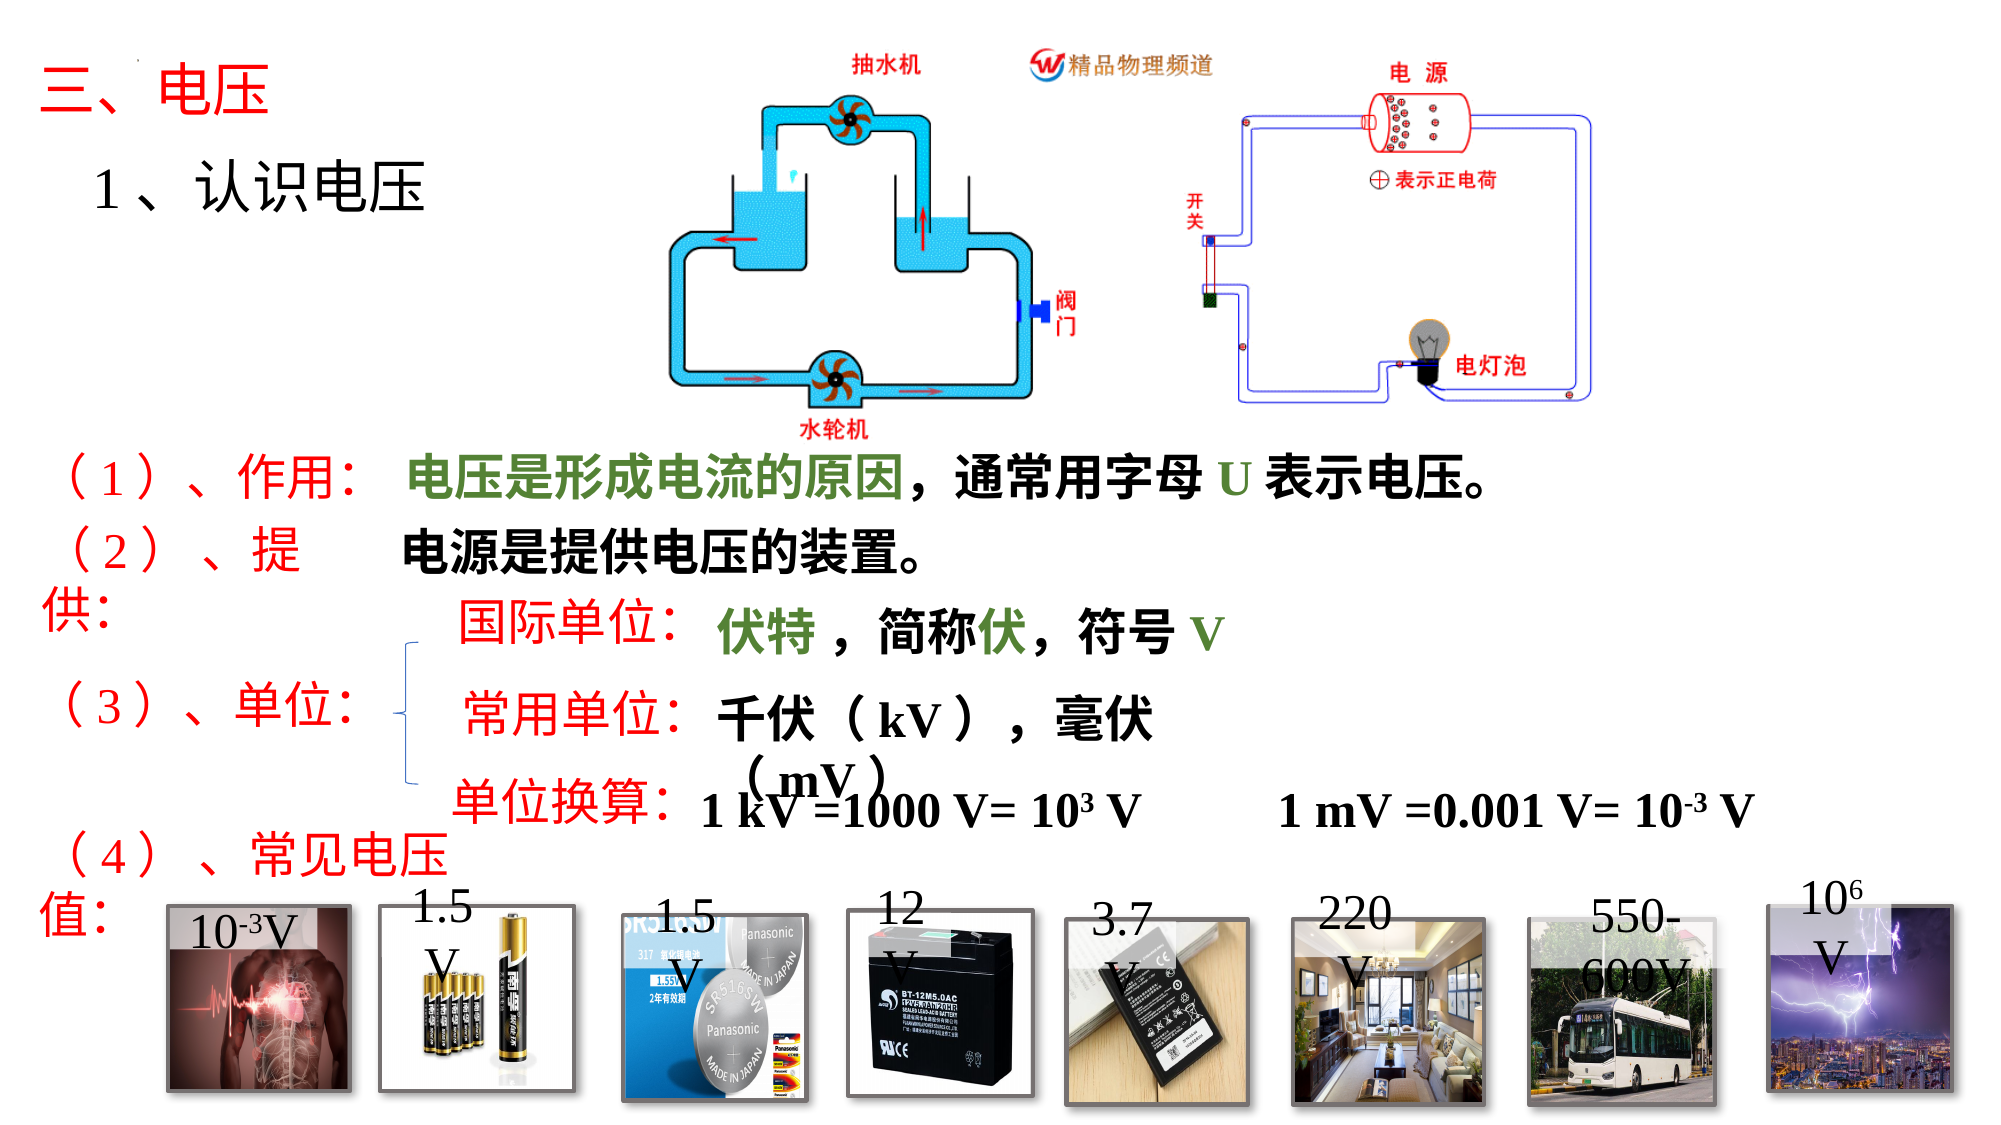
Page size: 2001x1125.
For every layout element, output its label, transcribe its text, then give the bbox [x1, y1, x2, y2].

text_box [850, 912, 1031, 1094]
text_box 国际单位： [442, 583, 701, 658]
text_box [169, 908, 348, 1090]
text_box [1531, 916, 1741, 1103]
text_box [392, 641, 419, 785]
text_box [1770, 894, 1951, 1090]
text_box 电压是形成电流的原因，通常用字母U表示电压。 [390, 437, 1527, 513]
text_box 三、电压 [23, 46, 329, 131]
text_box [1294, 921, 1483, 1103]
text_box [381, 908, 573, 1090]
text_box （2） 、提供： [26, 511, 348, 646]
text_box （1）、作用： [23, 437, 358, 513]
text_box 1、认识电压 [77, 142, 454, 228]
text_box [623, 917, 805, 1099]
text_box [1068, 921, 1246, 1103]
text_box 电源是提供电压的装置。 [384, 513, 1461, 588]
text_box 伏特 ，简称伏，符号V [701, 563, 1246, 668]
text_box 常用单位： [446, 675, 715, 750]
text_box （4） 、常见电压值： [23, 815, 513, 951]
text_box 千伏（kV），毫伏（mV） [701, 679, 1360, 815]
text_box 单位换算： [436, 762, 709, 838]
picture [625, 21, 1629, 458]
text_box （3）、单位： [19, 666, 355, 742]
text_box 1 kV =1000 V= 103 V 1 mV =0.001 V= 10-3 V [685, 740, 1924, 846]
